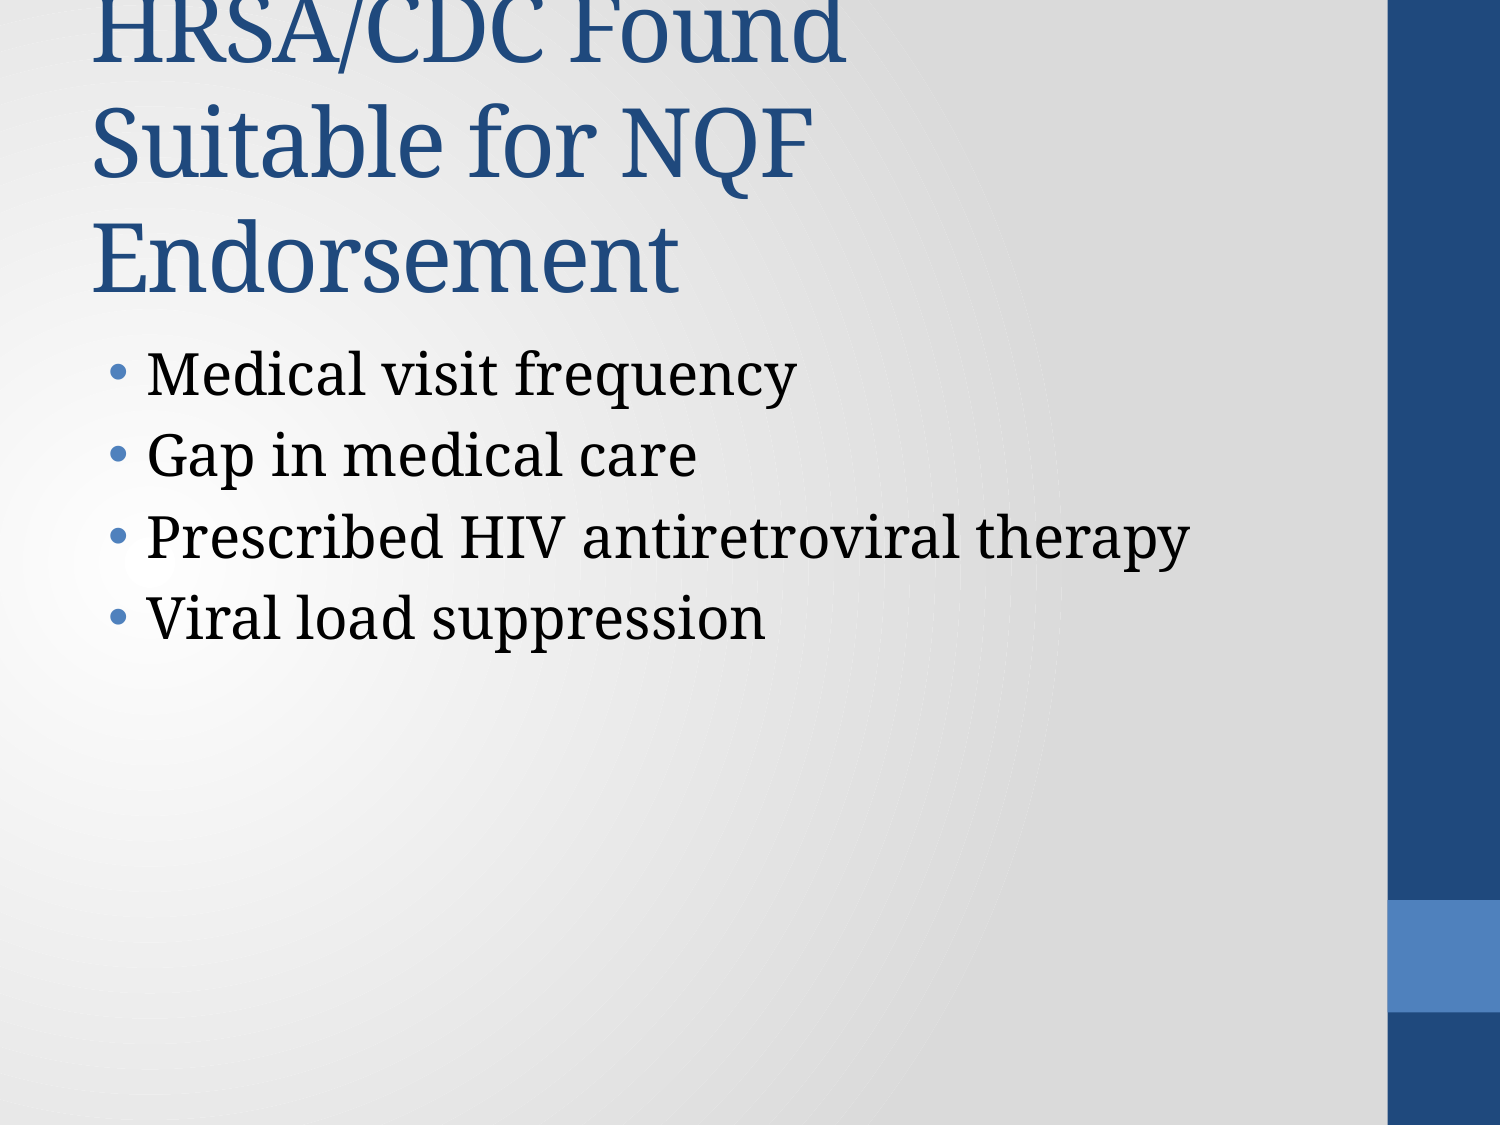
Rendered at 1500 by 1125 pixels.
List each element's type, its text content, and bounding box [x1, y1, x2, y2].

list Medical visit frequency Gap in medical care Prescribed HIV antiretroviral therapy Viral load suppression [75, 262, 1325, 1050]
title HRSA/CDC Found Suitable for NQF Endorsement [75, 45, 1325, 233]
